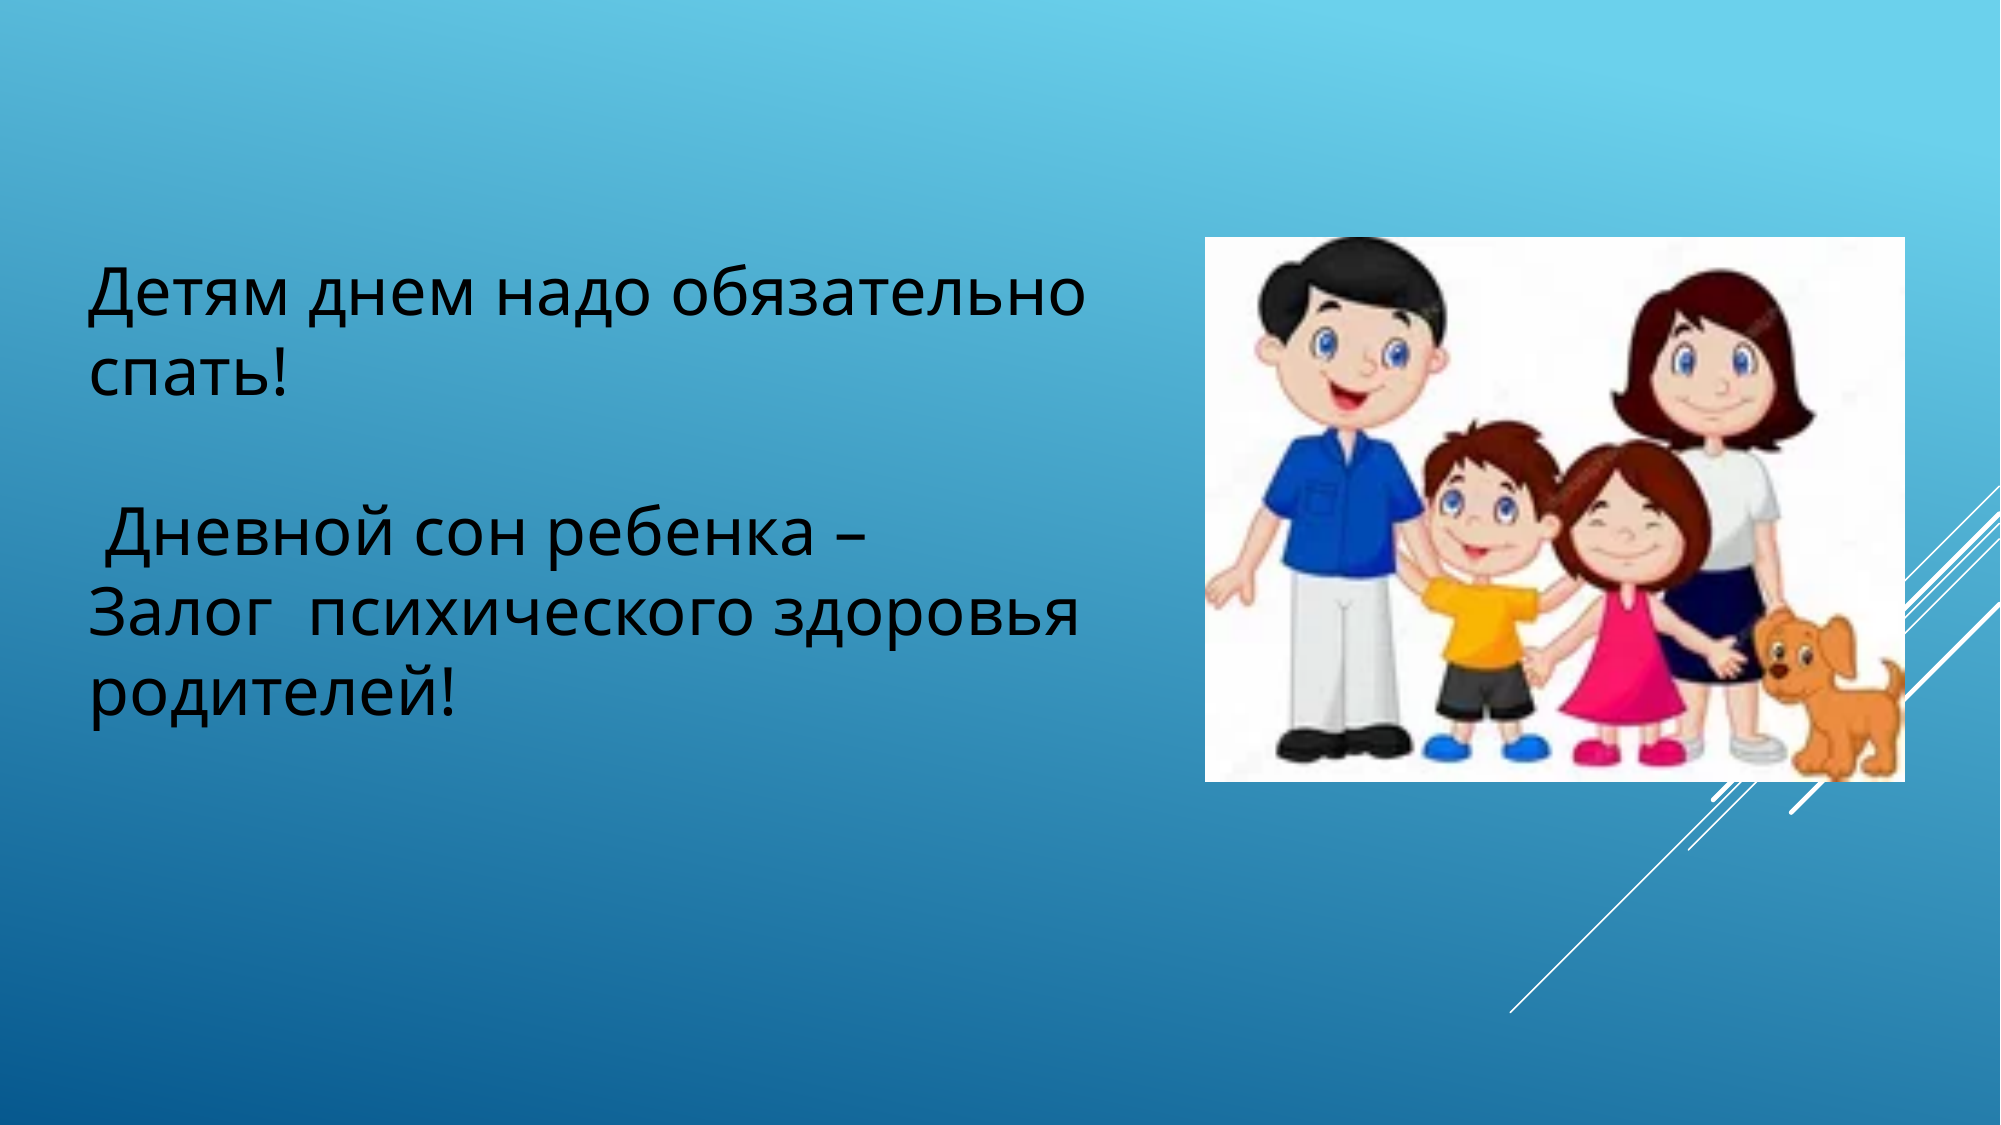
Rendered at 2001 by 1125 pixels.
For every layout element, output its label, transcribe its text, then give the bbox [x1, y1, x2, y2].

picture [1204, 237, 1905, 782]
text_box Детям днем надо обязательно спать! Дневной сон ребенка – Залог психического здоровья родителей! [74, 196, 1276, 737]
